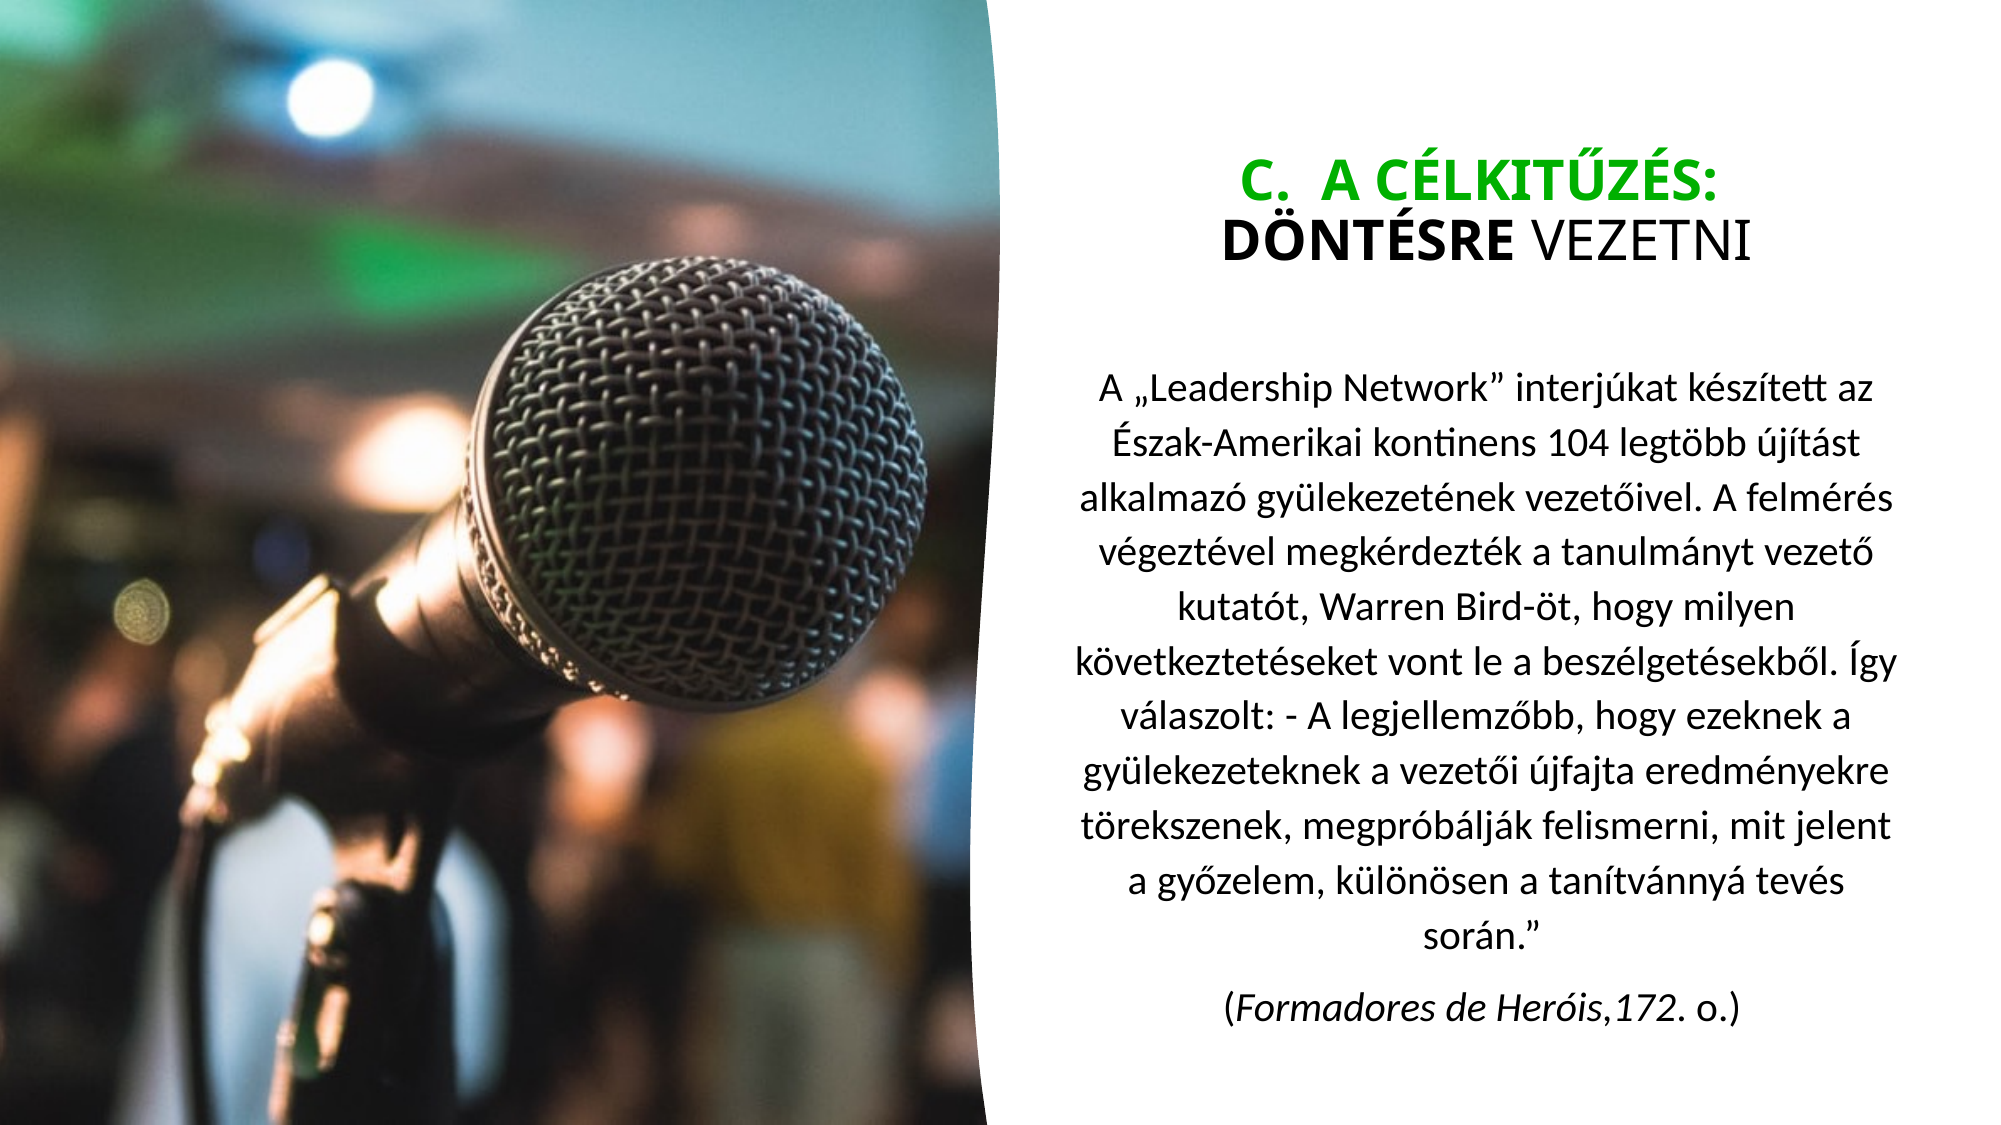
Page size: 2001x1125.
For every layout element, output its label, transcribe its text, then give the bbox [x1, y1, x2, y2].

list A „Leadership Network” interjúkat készített az Észak-Amerikai kontinens 104 legtöbb újítást alkalmazó gyülekezetének vezetőivel. A felmérés végeztével megkérdezték a tanulmányt vezető kutatót, Warren Bird-öt, hogy milyen következtetéseket vont le a beszélgetésekből. Így válaszolt: - A legjellemzőbb, hogy ezeknek a gyülekezeteknek a vezetői újfajta eredményekre törekszenek, megpróbálják felismerni, mit jelent a győzelem, különösen a tanítvánnyá tevés során.” (Formadores de Heróis,172. o.) [1052, 347, 1921, 1045]
picture [0, 0, 1000, 1125]
title C. A CÉLKITŰZÉS: DÖNTÉSRE VEZETNI [1052, 80, 1921, 347]
